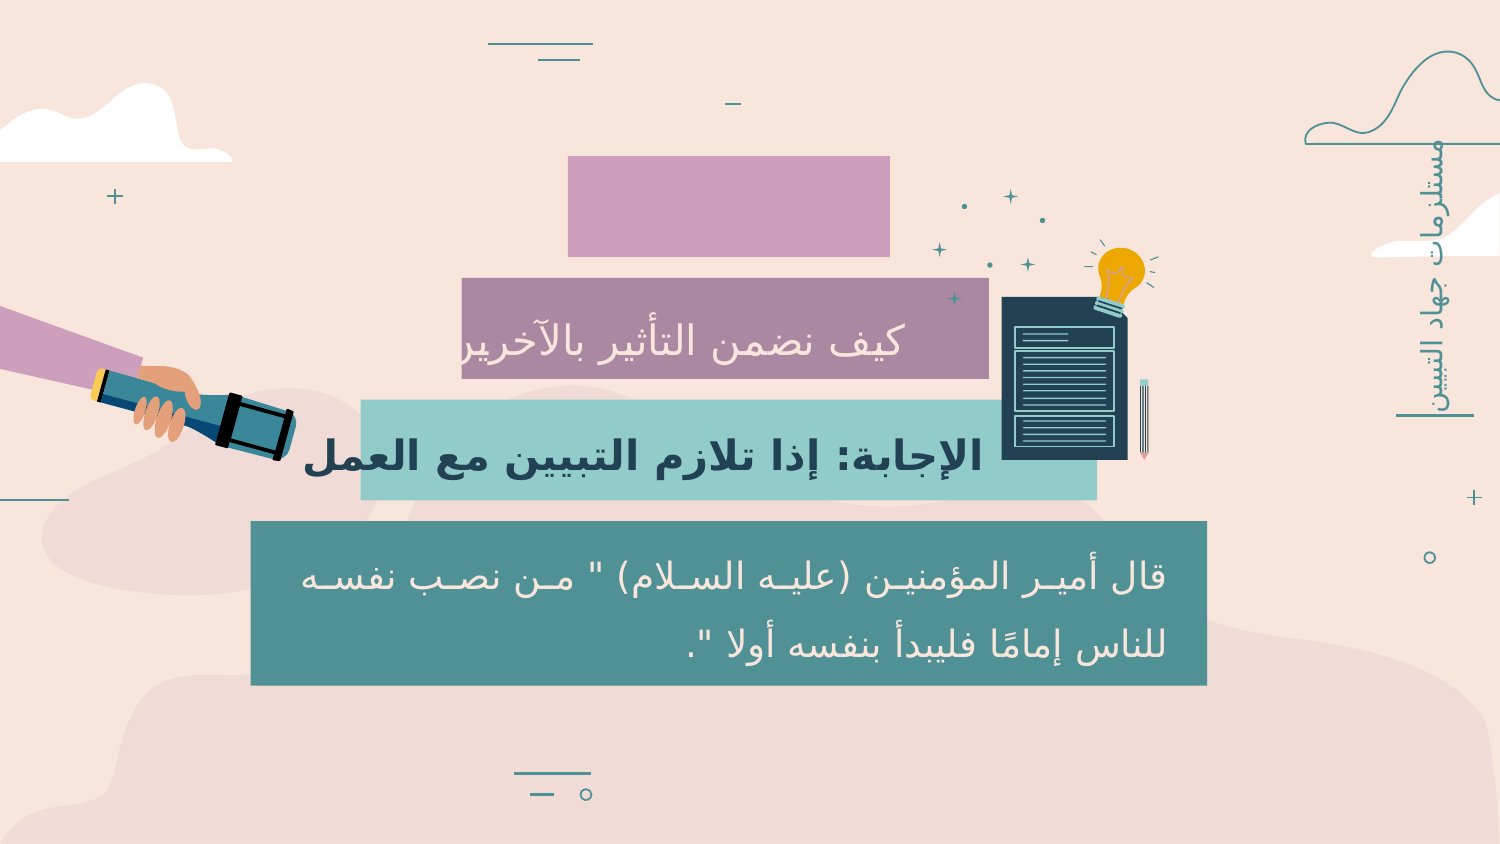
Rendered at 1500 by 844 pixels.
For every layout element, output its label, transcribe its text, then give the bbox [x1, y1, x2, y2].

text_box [250, 155, 1208, 686]
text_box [931, 188, 1155, 461]
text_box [0, 199, 267, 516]
text_box مستلزمات جهاد التبيين [1405, 123, 1456, 429]
